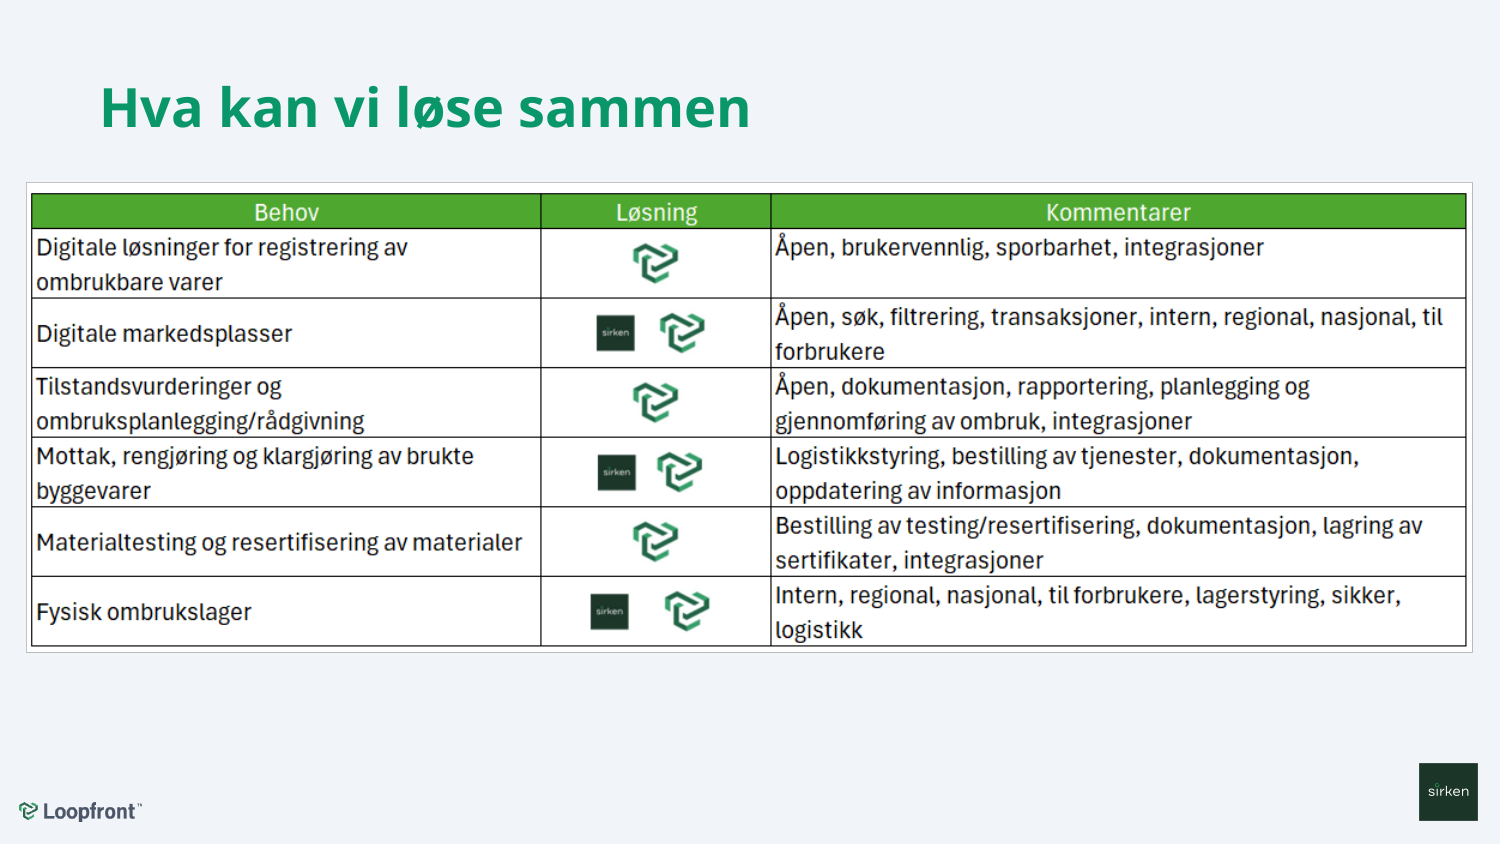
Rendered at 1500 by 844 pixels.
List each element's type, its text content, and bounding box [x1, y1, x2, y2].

picture [1404, 748, 1493, 836]
picture [19, 802, 142, 822]
picture [24, 180, 1476, 656]
text_box Hva kan vi løse sammen [88, 61, 1421, 157]
